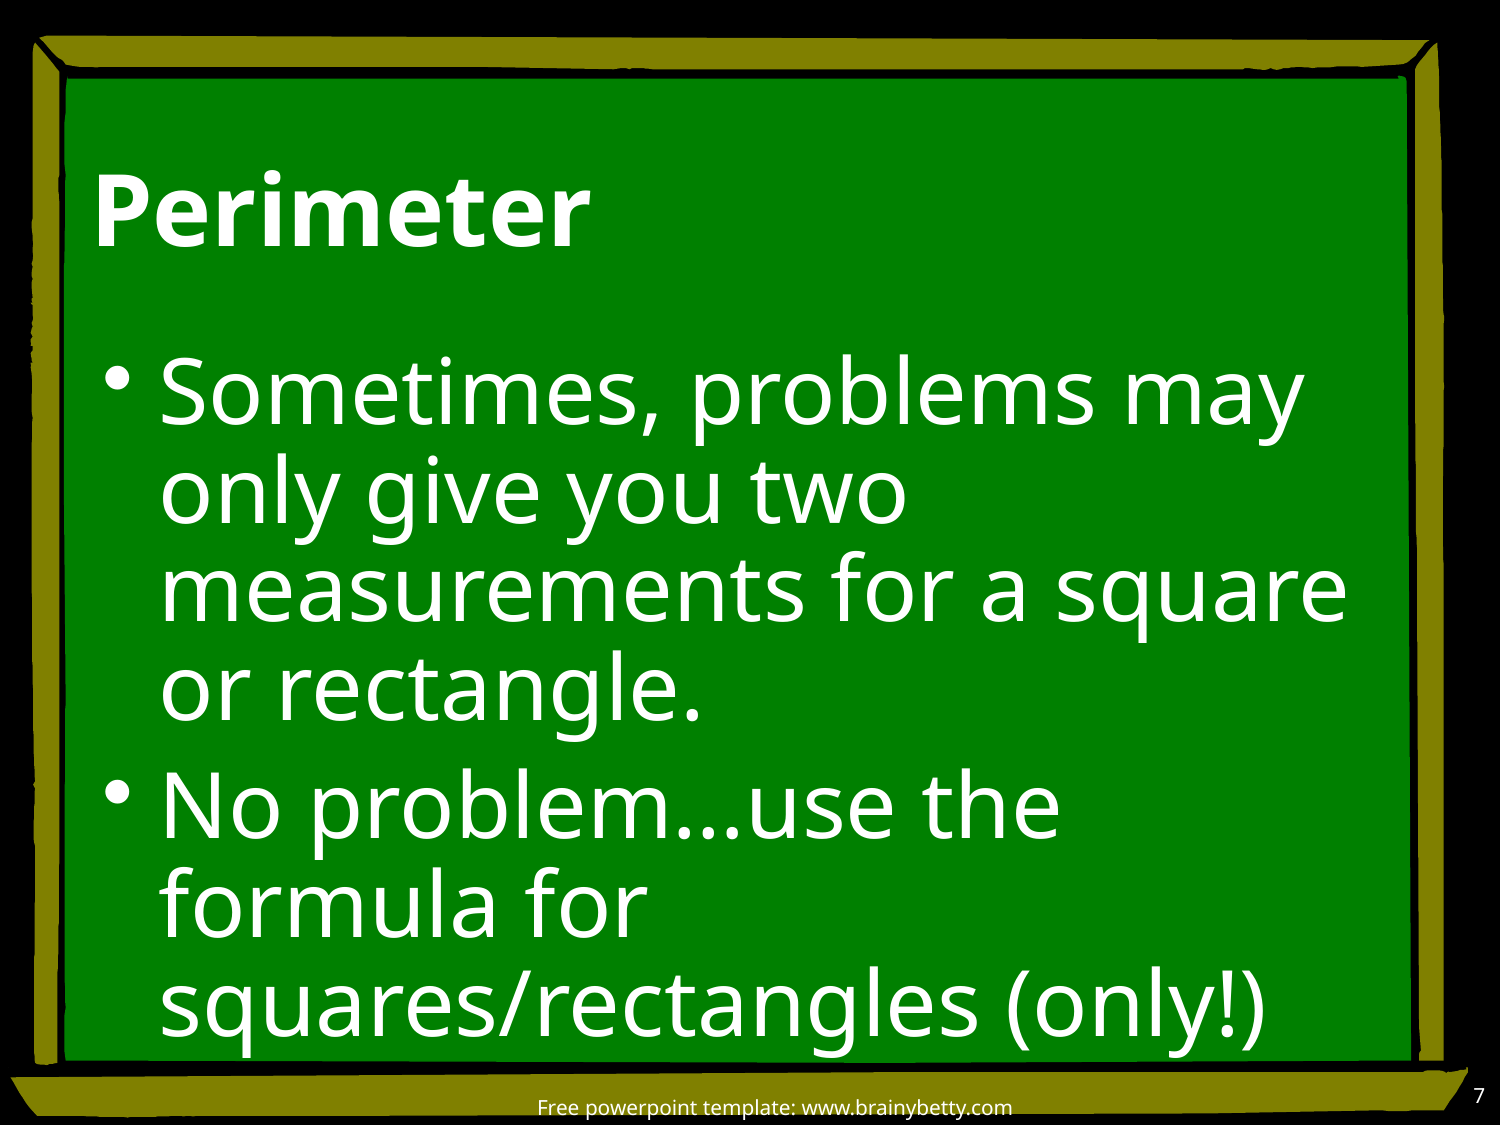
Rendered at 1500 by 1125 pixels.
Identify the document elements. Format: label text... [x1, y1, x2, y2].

title Perimeter [75, 112, 1375, 300]
list Sometimes, problems may only give you two measurements for a square or rectangle. No problem…use the formula for squares/rectangles (only!) [87, 337, 1375, 988]
slide_number 7 [1250, 1074, 1500, 1125]
footer Free powerpoint template: www.brainybetty.com [375, 1087, 1175, 1125]
